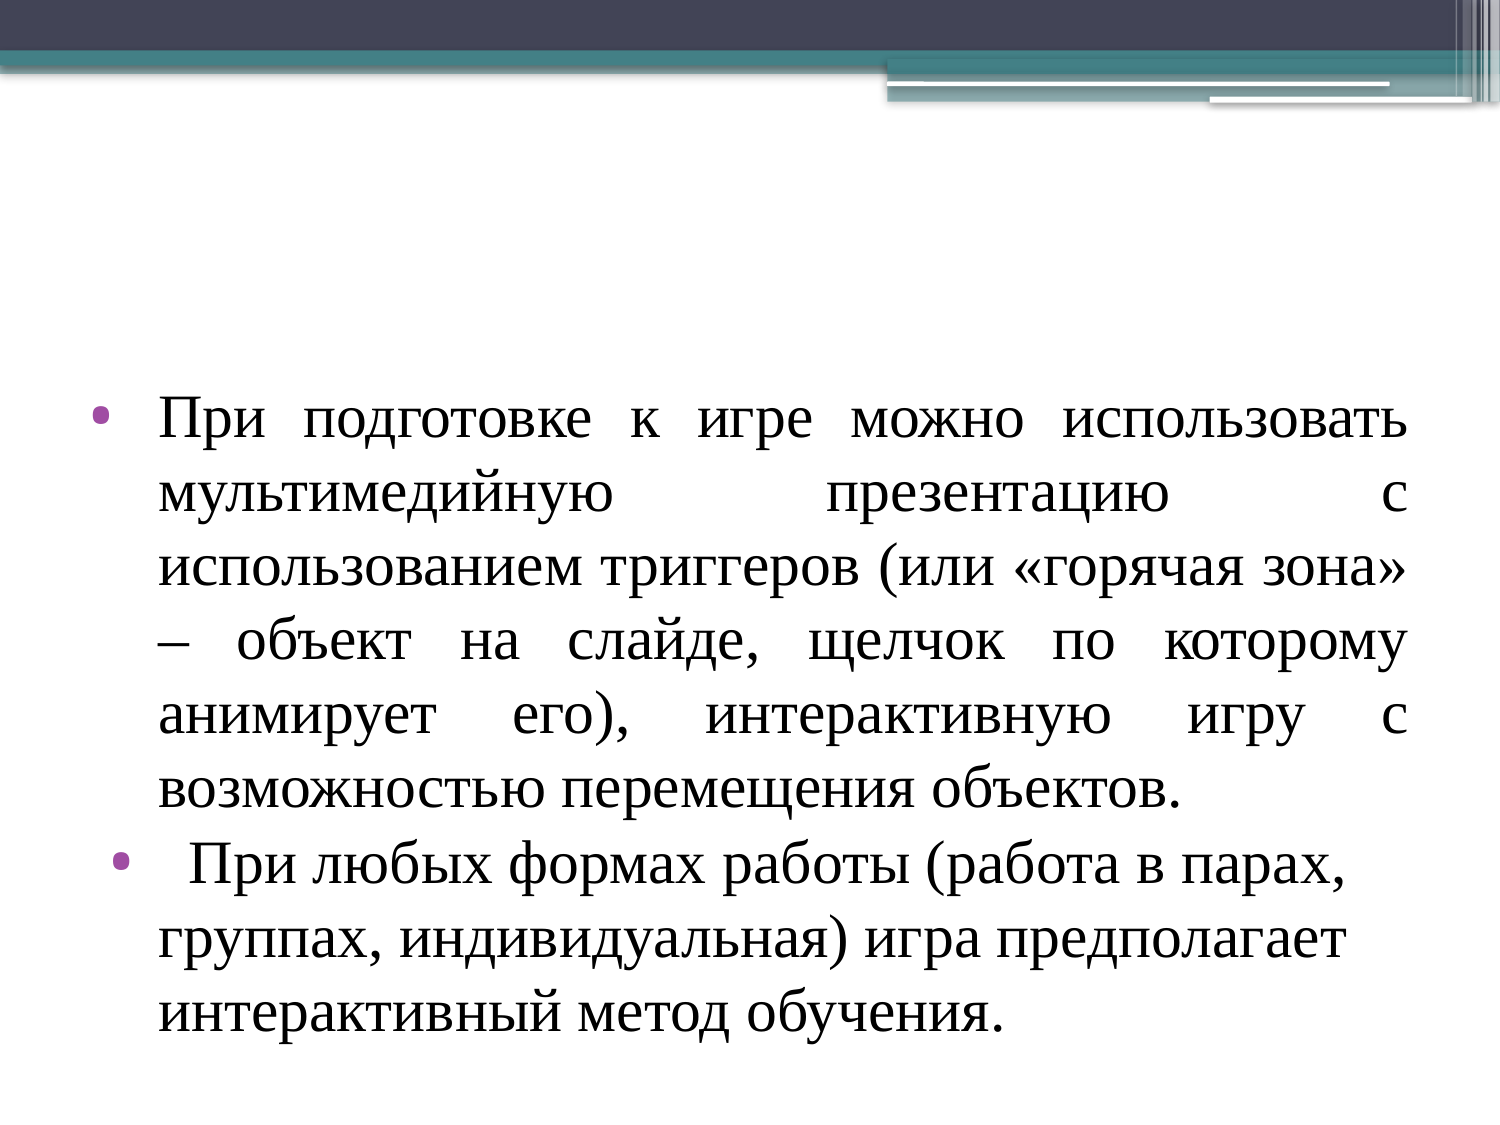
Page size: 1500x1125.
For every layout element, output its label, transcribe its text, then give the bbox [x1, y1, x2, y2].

list При подготовке к игре можно использовать мультимедийную презентацию с использованием триггеров (или «горячая зона» – объект на слайде, щелчок по которому анимирует его), интерактивную игру с возможностью перемещения объектов. При любых формах работы (работа в парах, группах, индивидуальная) игра предполагает интерактивный метод обучения. [75, 368, 1425, 1079]
